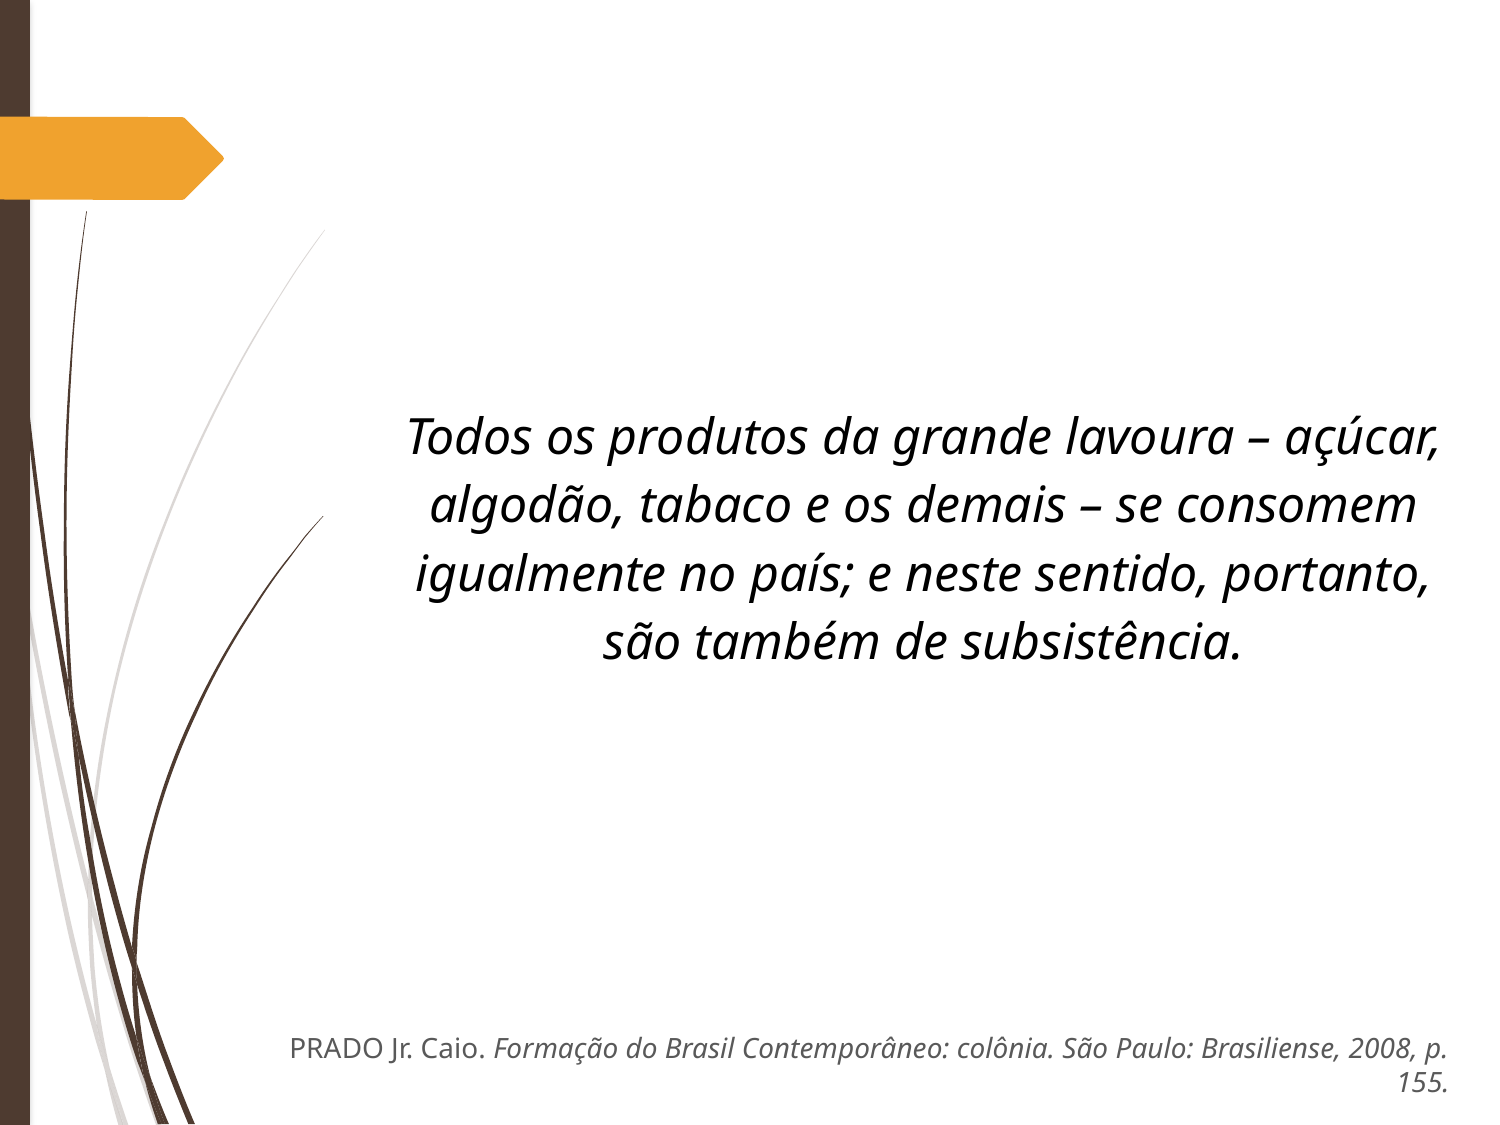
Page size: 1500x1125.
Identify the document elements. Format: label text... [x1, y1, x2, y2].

list PRADO Jr. Caio. Formação do Brasil Contemporâneo: colônia. São Paulo: Brasiliense, 2008, p. 155. [222, 1023, 1465, 1106]
list Todos os produtos da grande lavoura – açúcar, algodão, tabaco e os demais – se consomem igualmente no país; e neste sentido, portanto, são também de subsistência. [383, 54, 1465, 1012]
